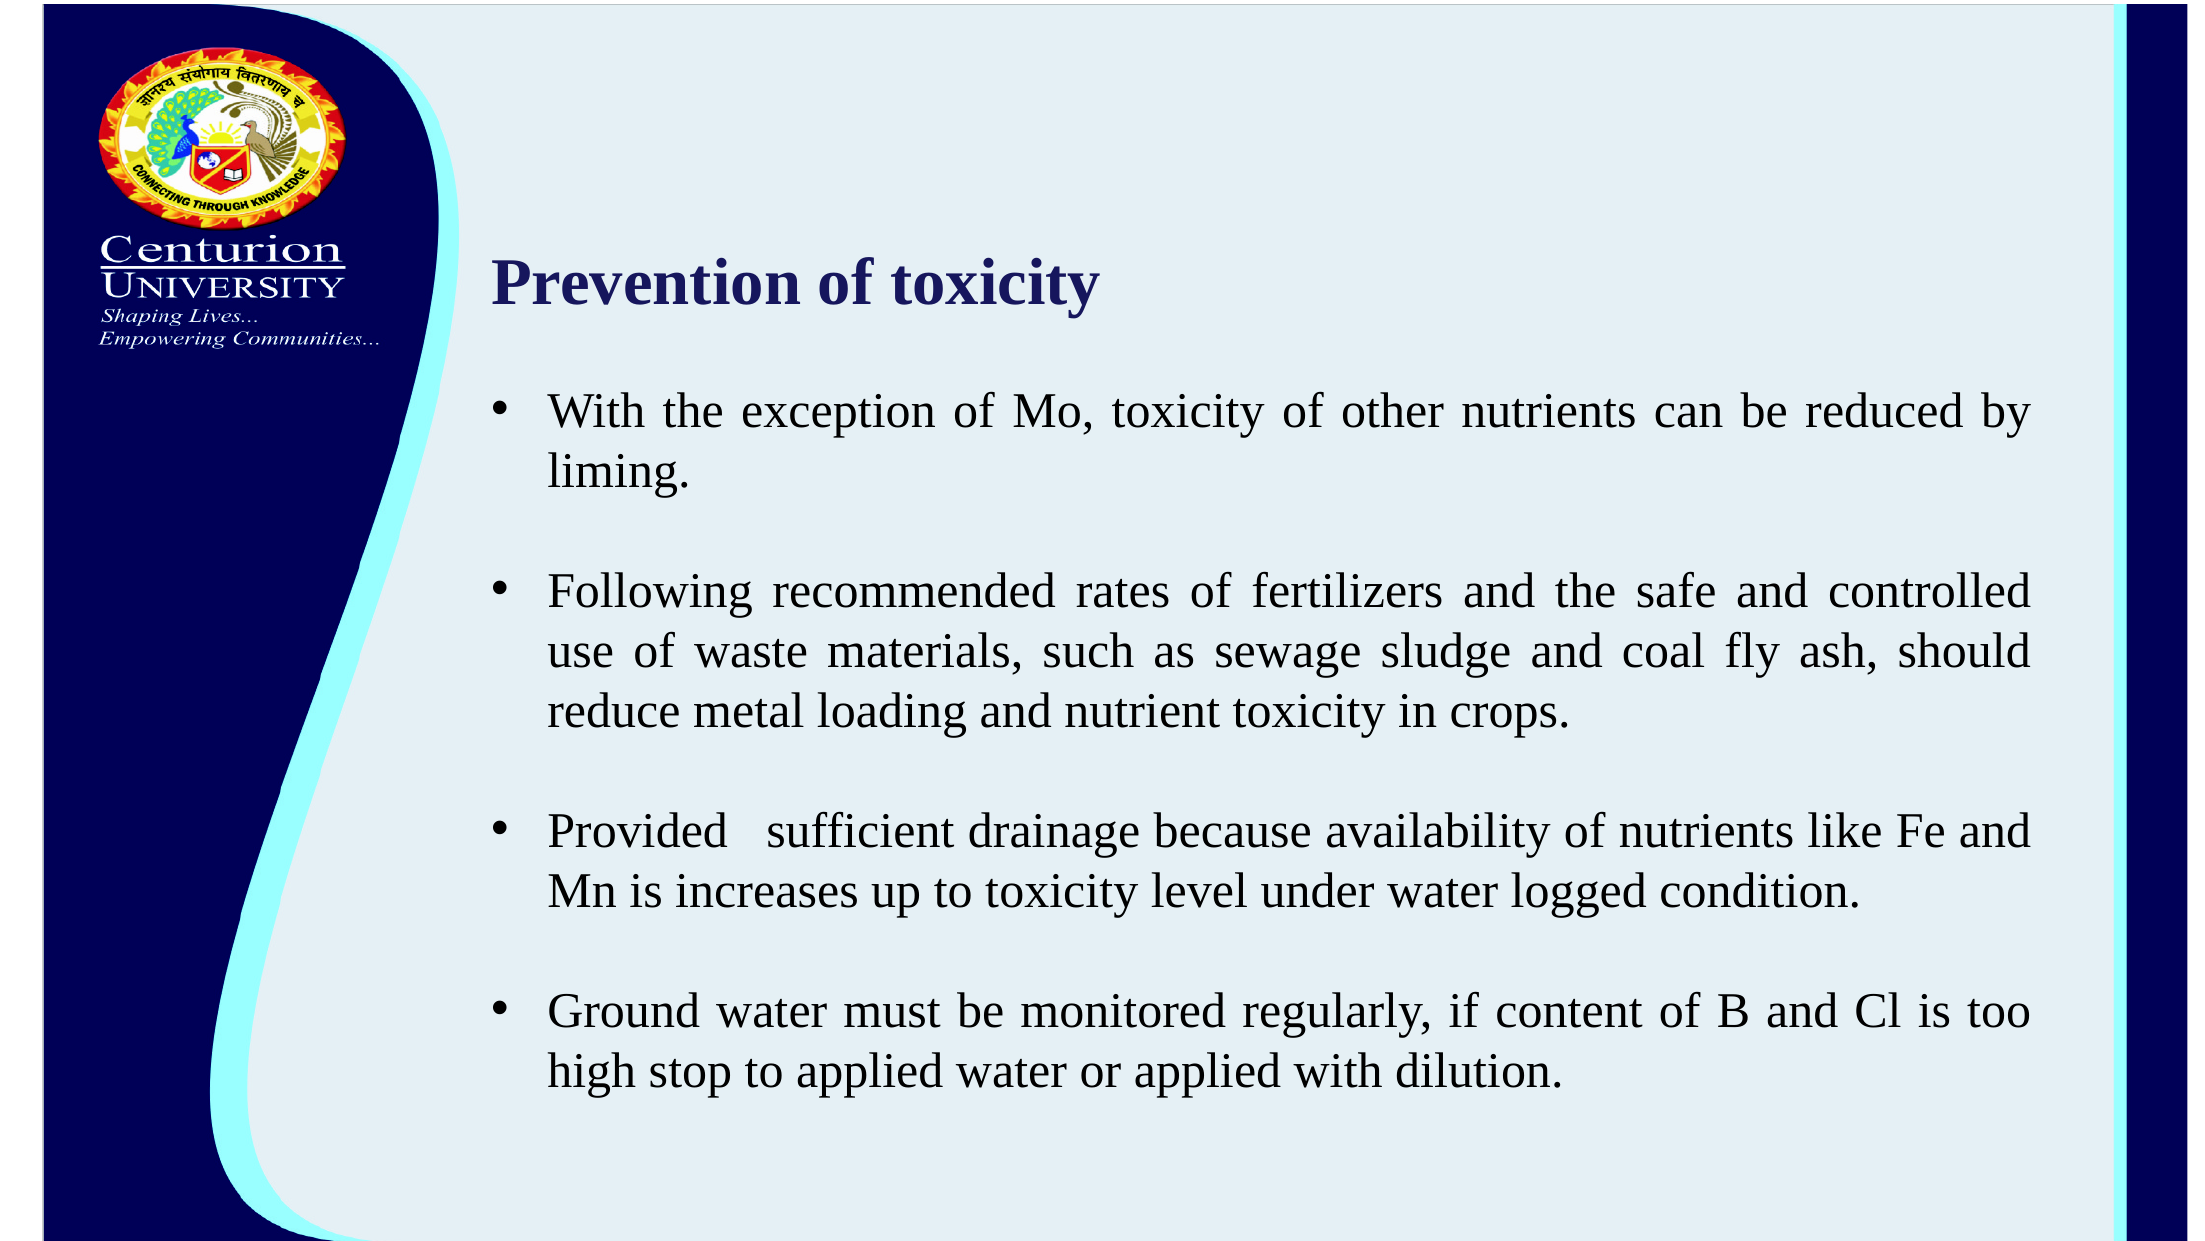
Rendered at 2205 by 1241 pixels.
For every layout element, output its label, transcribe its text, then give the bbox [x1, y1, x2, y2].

picture [42, 4, 2188, 1241]
text_box Prevention of toxicity With the exception of Mo, toxicity of other nutrients can be reduced by liming. Following recommended rates of fertilizers and the safe and controlled use of waste materials, such as sewage sludge and coal fly ash, should reduce metal loading and nutrient toxicity in crops. Provided sufficient drainage because availability of nutrients like Fe and Mn is increases up to toxicity level under water logged condition. Ground water must be monitored regularly, if content of B and Cl is too high stop to applied water or applied with dilution. [476, 230, 2048, 1105]
